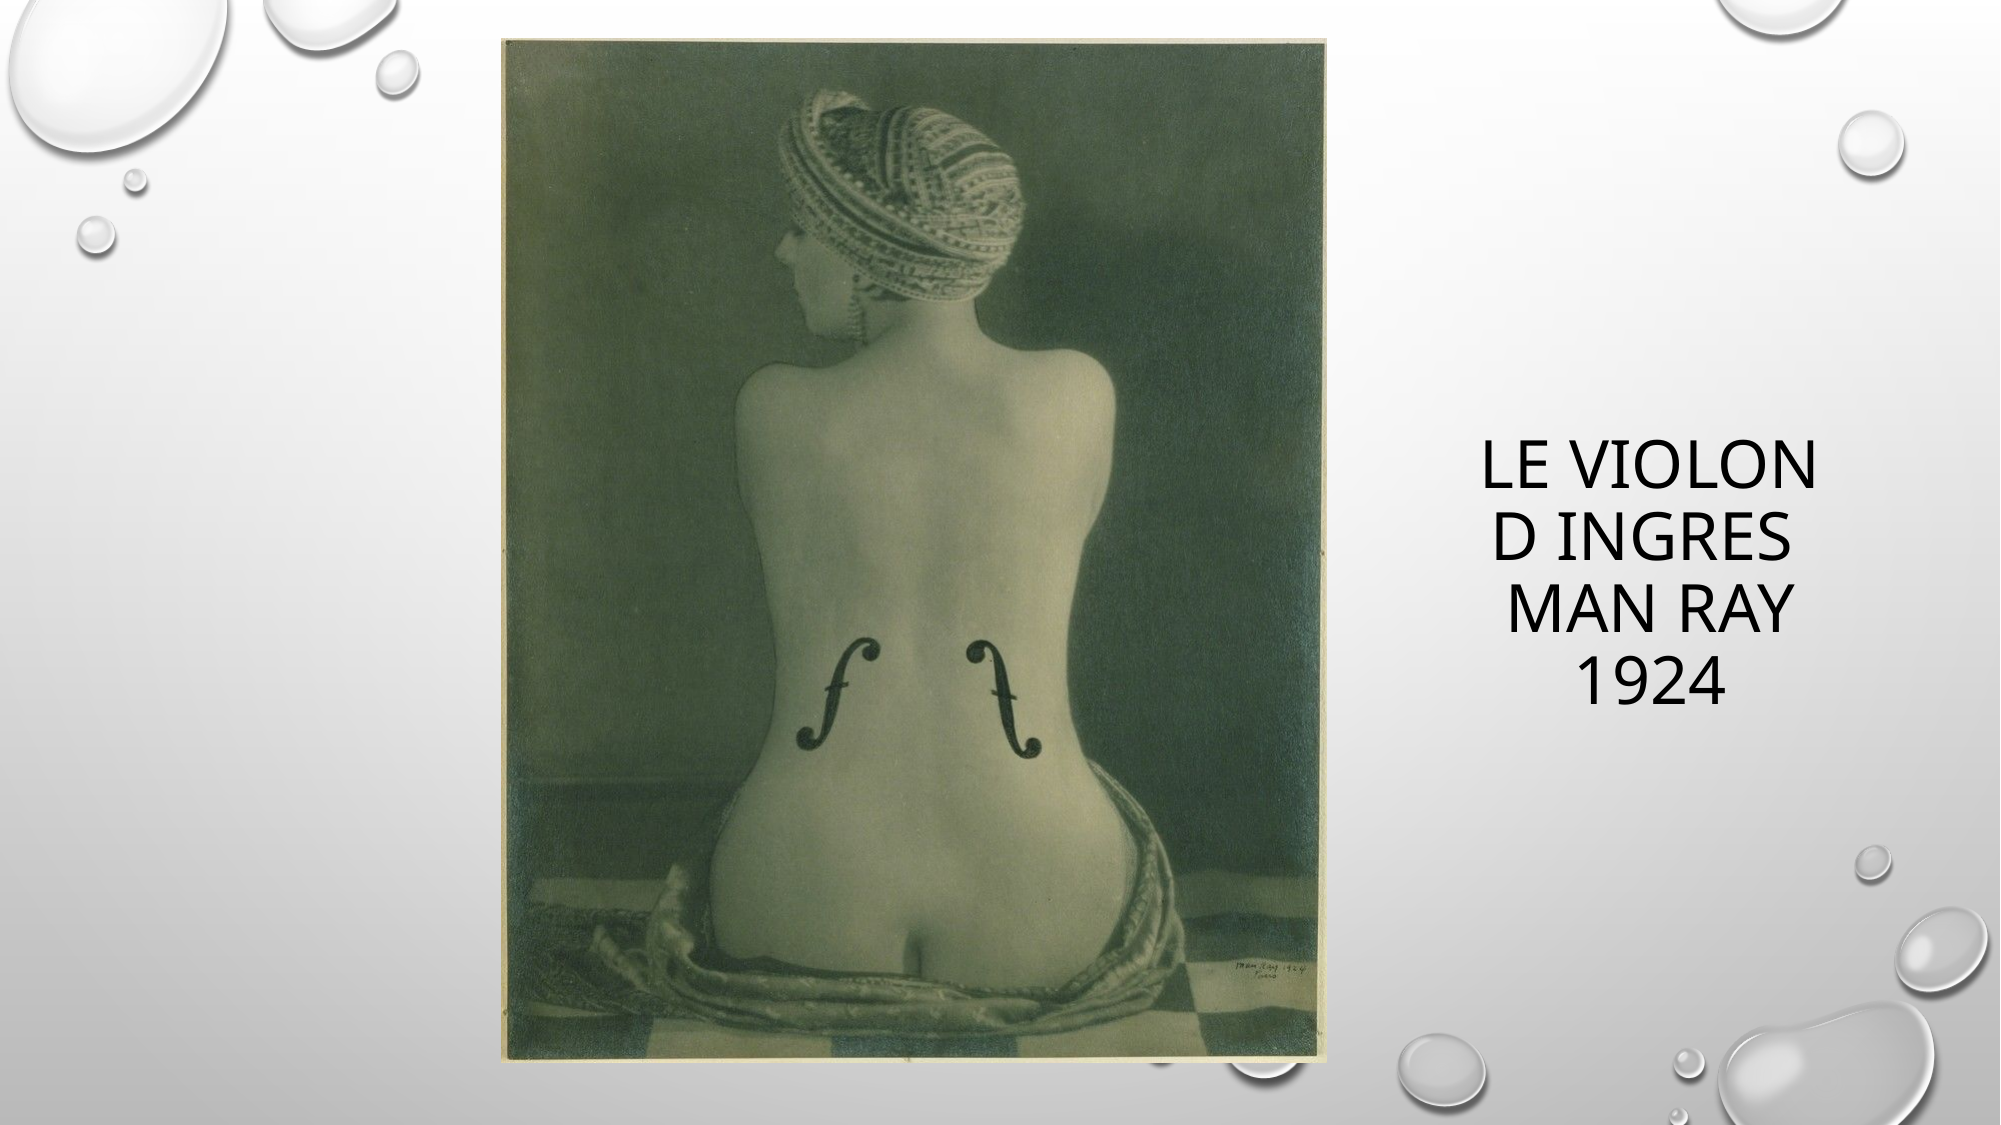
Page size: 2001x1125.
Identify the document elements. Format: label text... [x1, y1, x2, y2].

title Le Violon d Ingres Man Ray 1924 [1442, 374, 1859, 727]
picture [0, 0, 2000, 1125]
